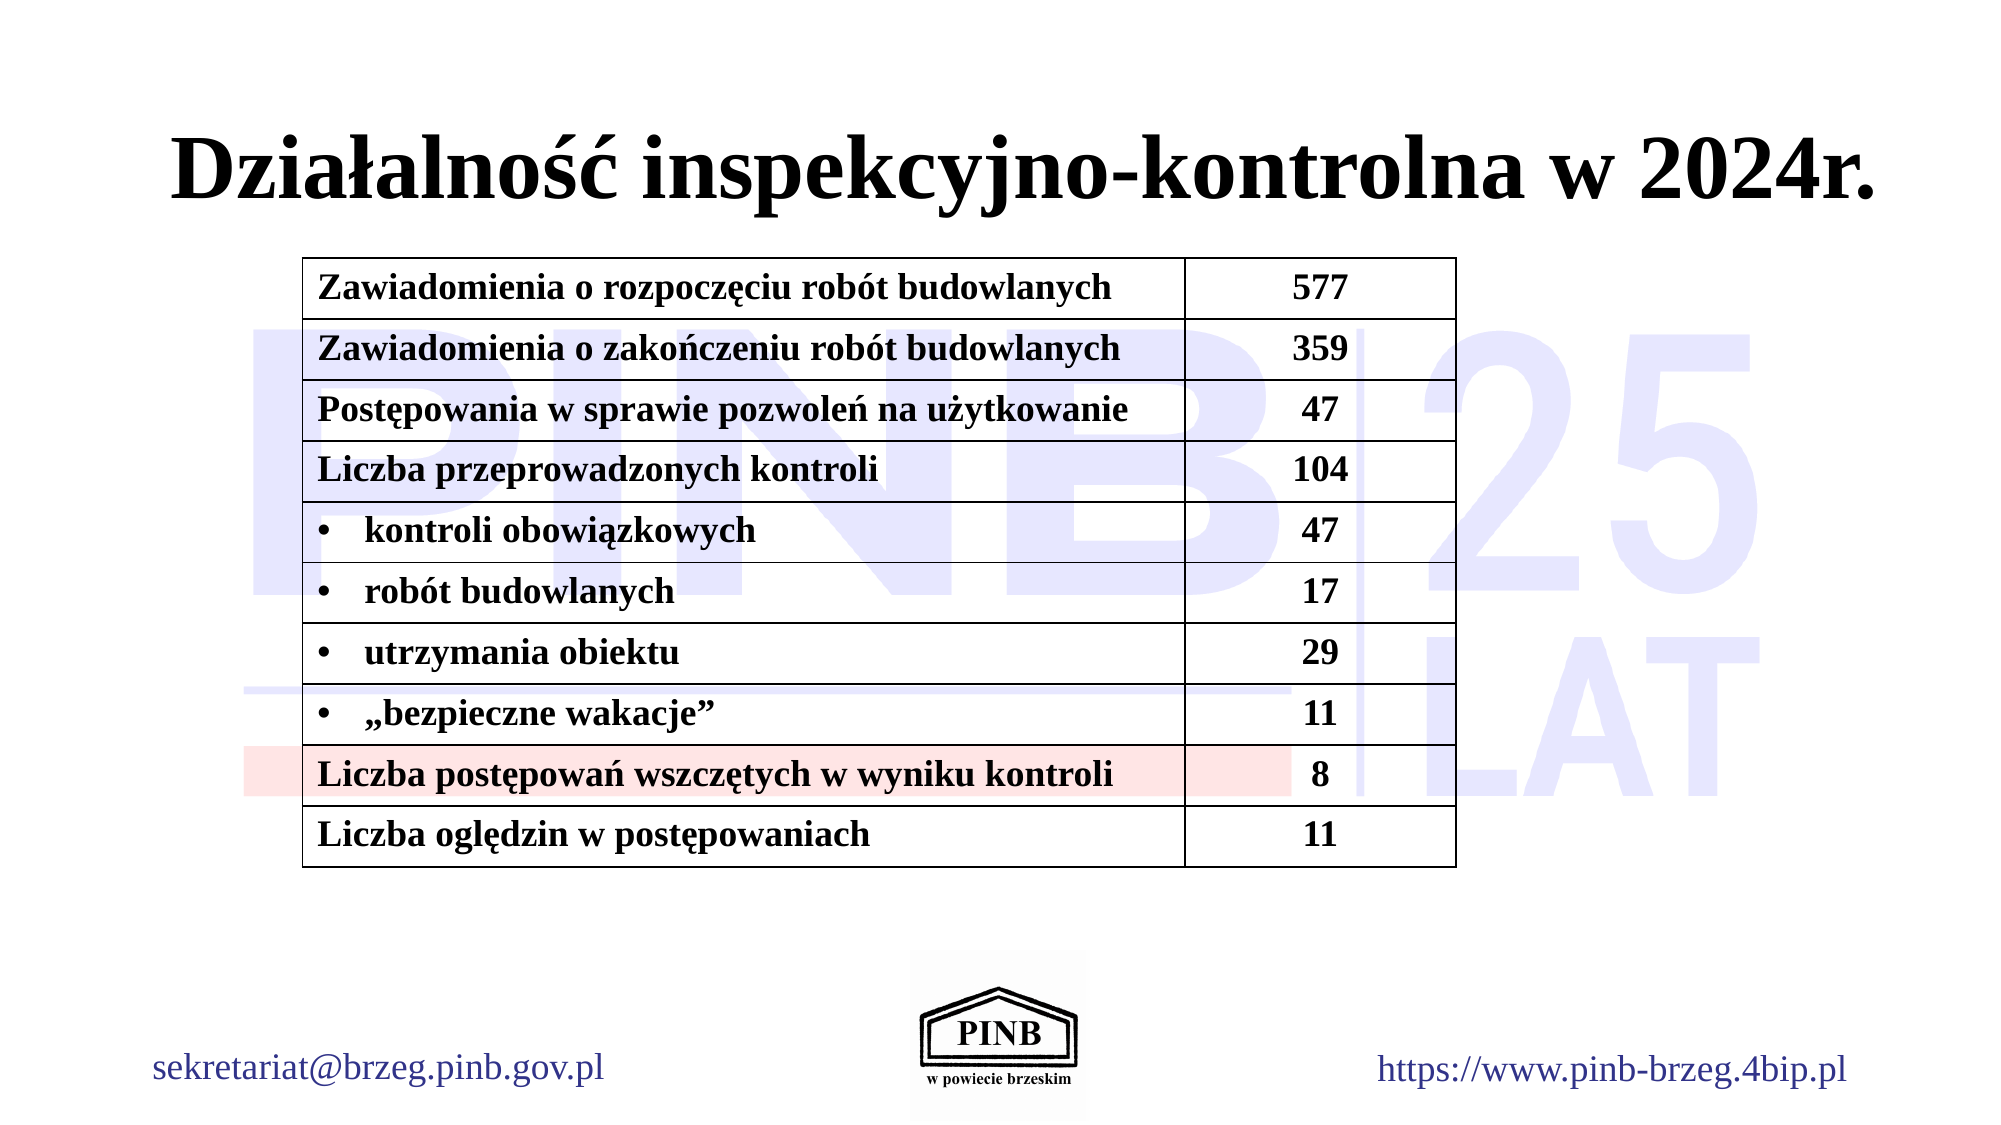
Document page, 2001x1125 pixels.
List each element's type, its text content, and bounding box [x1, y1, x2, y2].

table_cell 11 [1186, 685, 1455, 744]
picture [910, 950, 1090, 1121]
table_cell Postępowania w sprawie pozwoleń na użytkowanie [303, 381, 1184, 440]
table_cell utrzymania obiektu [303, 624, 1184, 683]
table_cell „bezpieczne wakacje” [303, 685, 1184, 744]
table_header 577 [1186, 259, 1455, 318]
table_cell Liczba oględzin w postępowaniach [303, 807, 1184, 866]
title Działalność inspekcyjno-kontrolna w 2024r. [137, 59, 1913, 278]
table_cell 8 [1186, 746, 1455, 805]
table_cell 11 [1186, 807, 1455, 866]
table_cell Liczba przeprowadzonych kontroli [303, 442, 1184, 501]
table_header Zawiadomienia o rozpoczęciu robót budowlanych [303, 259, 1184, 318]
table_cell 104 [1186, 442, 1455, 501]
table_cell robót budowlanych [303, 563, 1184, 622]
table_cell 17 [1186, 563, 1455, 622]
table_cell 47 [1186, 503, 1455, 562]
table_cell 359 [1186, 320, 1455, 379]
table_cell kontroli obowiązkowych [303, 503, 1184, 562]
table_cell Liczba postępowań wszczętych w wyniku kontroli [303, 746, 1184, 805]
table_cell 47 [1186, 381, 1455, 440]
table_cell 29 [1186, 624, 1455, 683]
table_cell Zawiadomienia o zakończeniu robót budowlanych [303, 320, 1184, 379]
